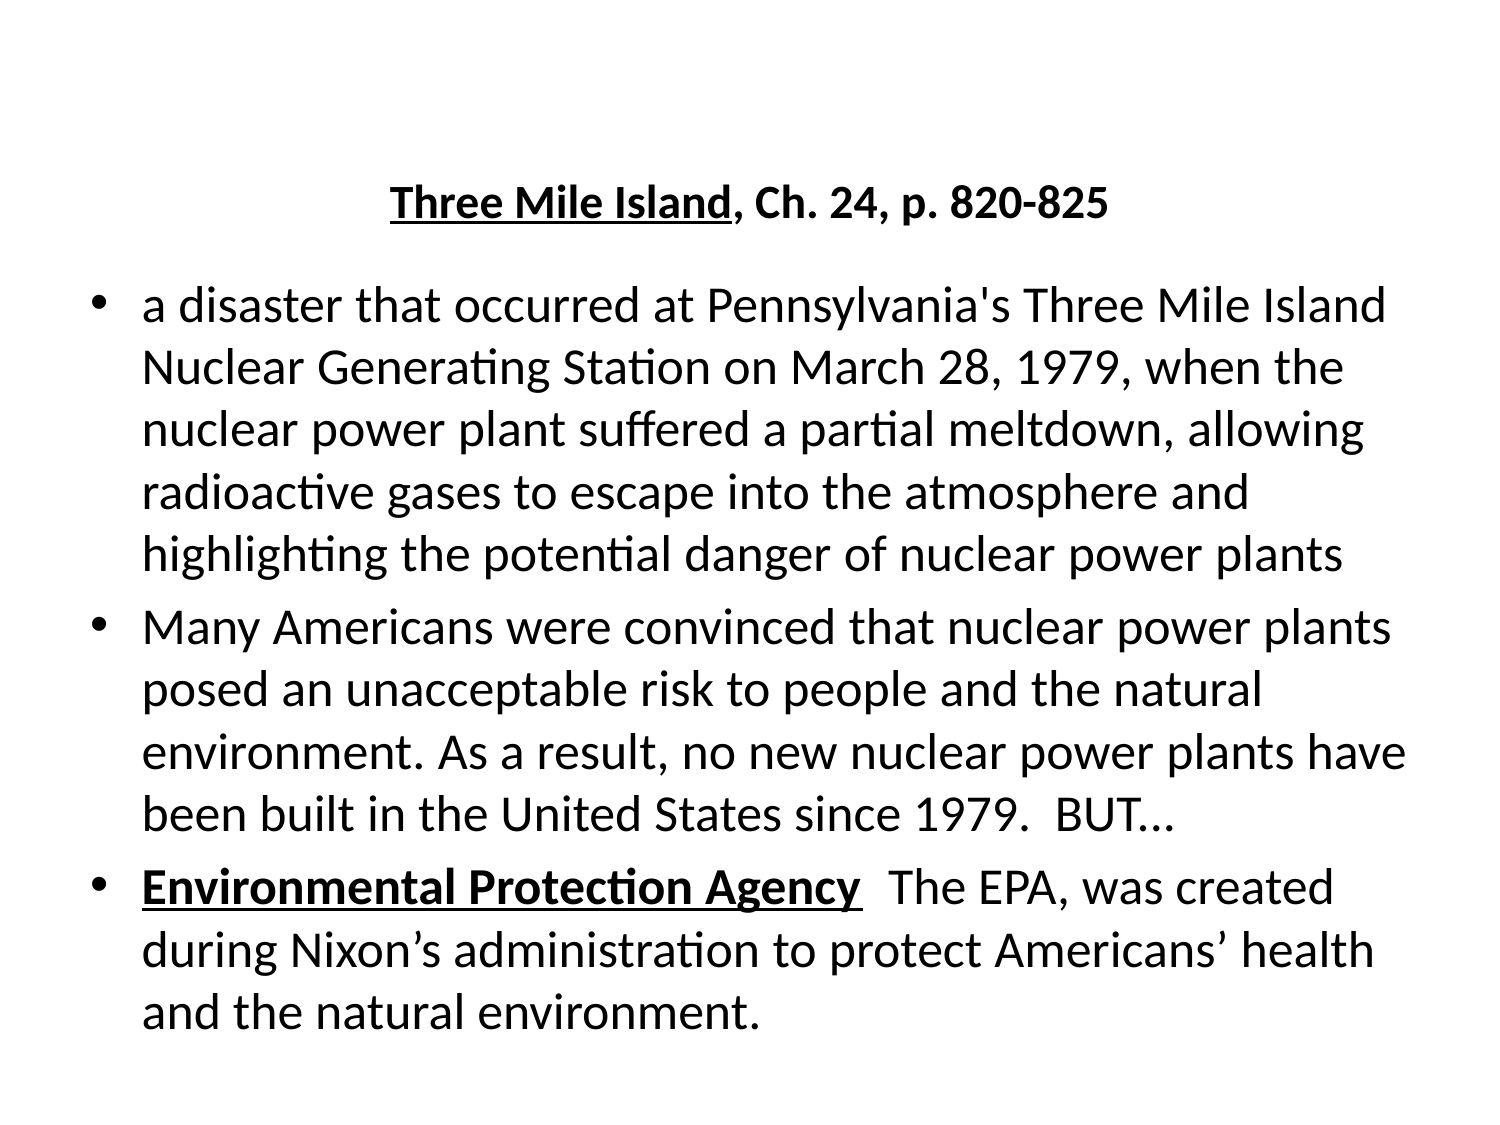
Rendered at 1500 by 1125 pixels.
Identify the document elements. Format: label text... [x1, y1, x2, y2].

list a disaster that occurred at Pennsylvania's Three Mile Island Nuclear Generating Station on March 28, 1979, when the nuclear power plant suffered a partial meltdown, allowing radioactive gases to escape into the atmosphere and highlighting the potential danger of nuclear power plants Many Americans were convinced that nuclear power plants posed an unacceptable risk to people and the natural environment. As a result, no new nuclear power plants have been built in the United States since 1979. BUT... Environmental Protection Agency The EPA, was created during Nixon’s administration to protect Americans’ health and the natural environment. [75, 262, 1425, 1075]
title Three Mile Island, Ch. 24, p. 820-825 [75, 162, 1425, 262]
